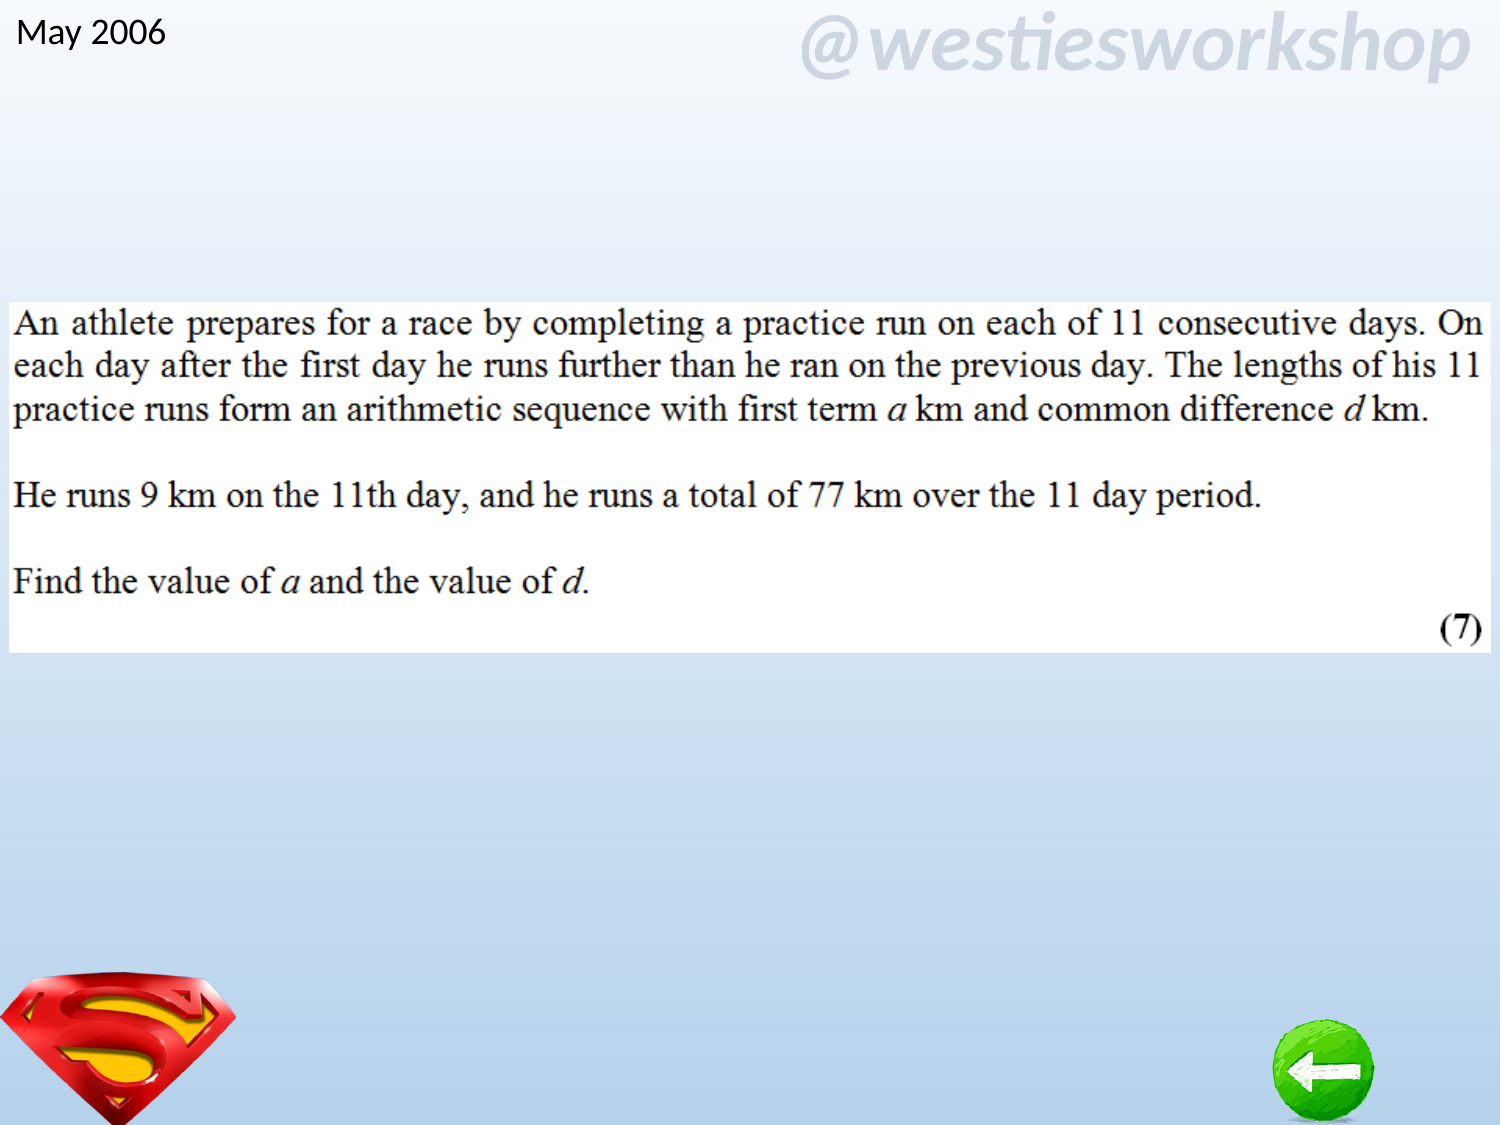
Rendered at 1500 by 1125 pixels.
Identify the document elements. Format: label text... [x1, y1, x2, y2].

text_box May 2006 [1, 0, 182, 60]
picture [0, 972, 236, 1125]
picture [1270, 1019, 1376, 1125]
picture [9, 302, 1491, 653]
